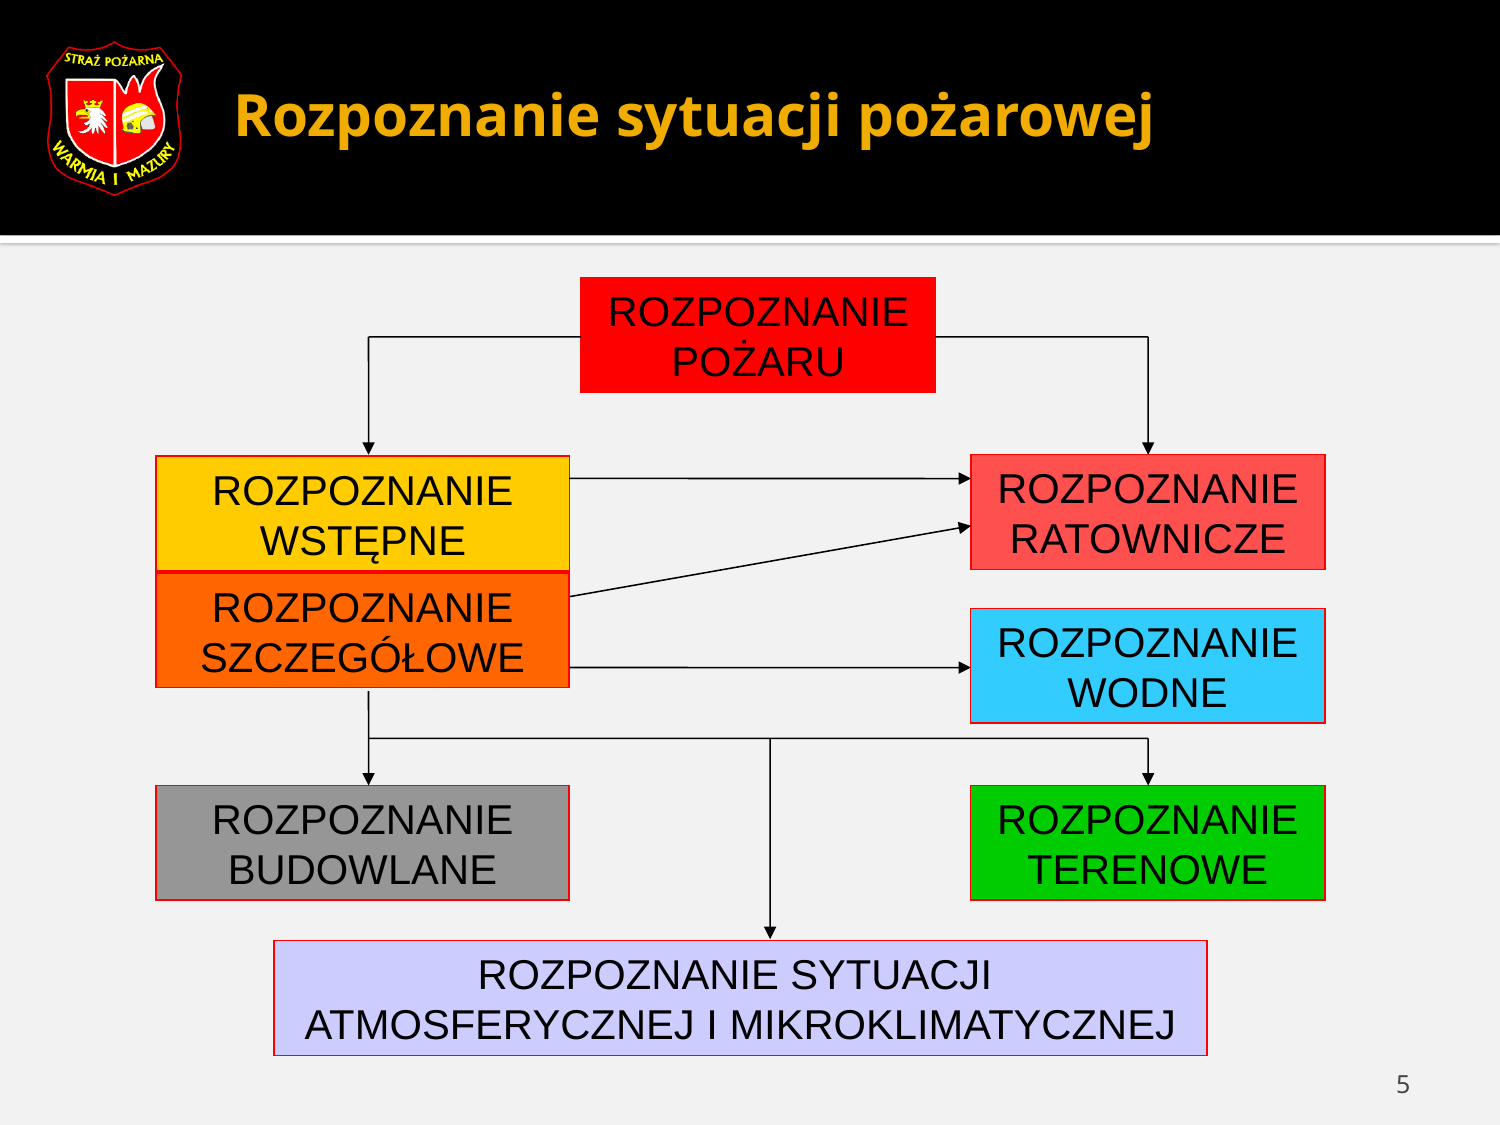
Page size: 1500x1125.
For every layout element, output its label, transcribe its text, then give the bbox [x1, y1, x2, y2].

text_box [368, 691, 1149, 786]
title Rozpoznanie sytuacji pożarowej [218, 41, 1459, 185]
text_box ROZPOZNANIE SYTUACJI ATMOSFERYCZNEJ I MIKROKLIMATYCZNEJ [273, 940, 1208, 1056]
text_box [155, 785, 1325, 903]
text_box [569, 661, 972, 674]
picture [46, 41, 182, 196]
text_box ROZPOZNANIE POŻARU [581, 277, 936, 334]
text_box ROZPOZNANIE RATOWNICZE [970, 454, 1326, 570]
slide_number 5 [1074, 1024, 1425, 1103]
text_box [569, 521, 972, 597]
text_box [368, 336, 1149, 455]
text_box ROZPOZNANIE WSTĘPNE [156, 456, 570, 572]
text_box ROZPOZNANIE SZCZEGÓŁOWE [155, 572, 570, 688]
text_box [569, 472, 972, 485]
text_box ROZPOZNANIE WODNE [970, 608, 1325, 724]
text_box [763, 912, 777, 940]
